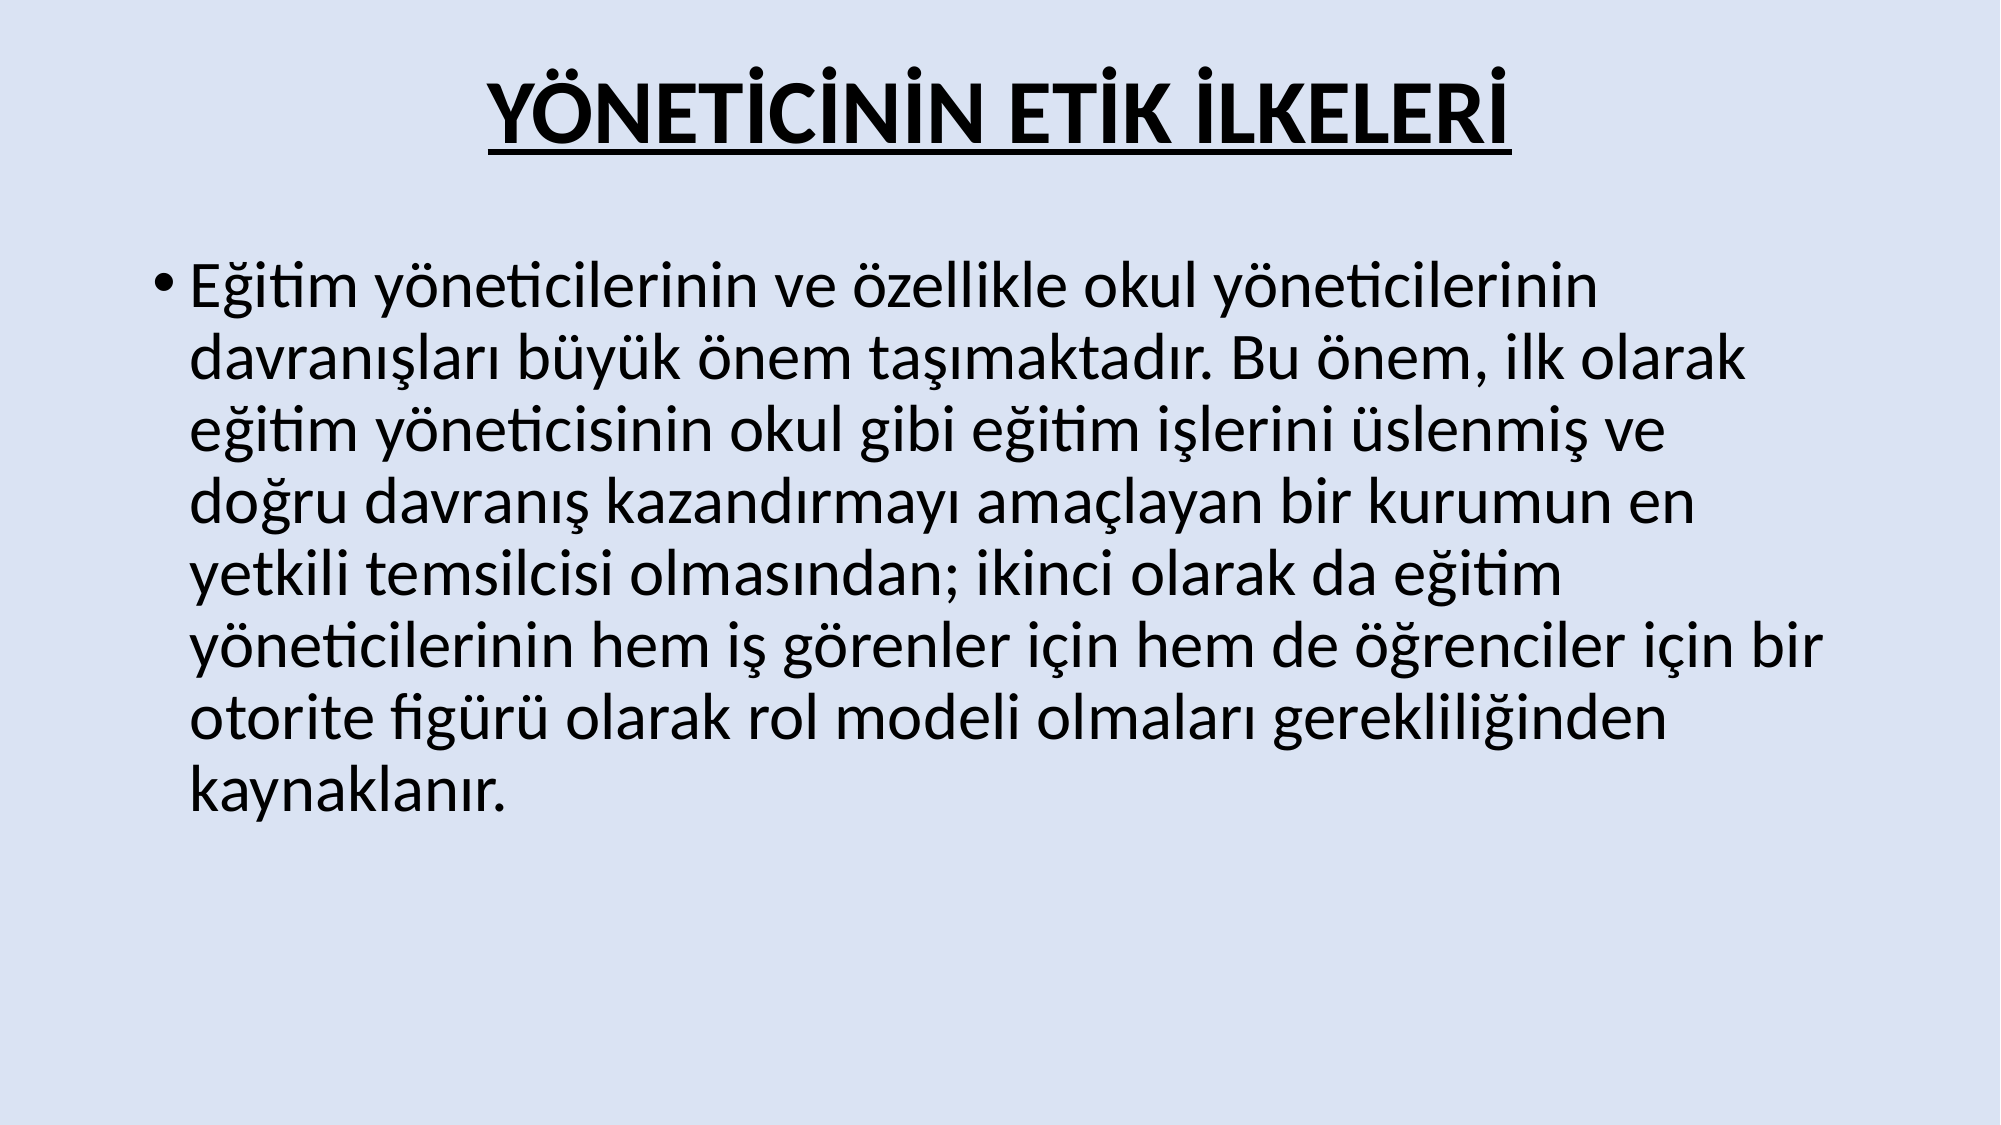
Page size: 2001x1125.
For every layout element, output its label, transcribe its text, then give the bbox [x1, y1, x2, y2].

list Eğitim yöneticilerinin ve özellikle okul yöneticilerinin davranışları büyük önem taşımaktadır. Bu önem, ilk olarak eğitim yöneticisinin okul gibi eğitim işlerini üslenmiş ve doğru davranış kazandırmayı amaçlayan bir kurumun en yetkili temsilcisi olmasından; ikinci olarak da eğitim yöneticilerinin hem iş görenler için hem de öğrenciler için bir otorite figürü olarak rol modeli olmaları gerekliliğinden kaynaklanır. [137, 242, 1863, 1000]
title YÖNETİCİNİN ETİK İLKELERİ [137, 59, 1863, 242]
